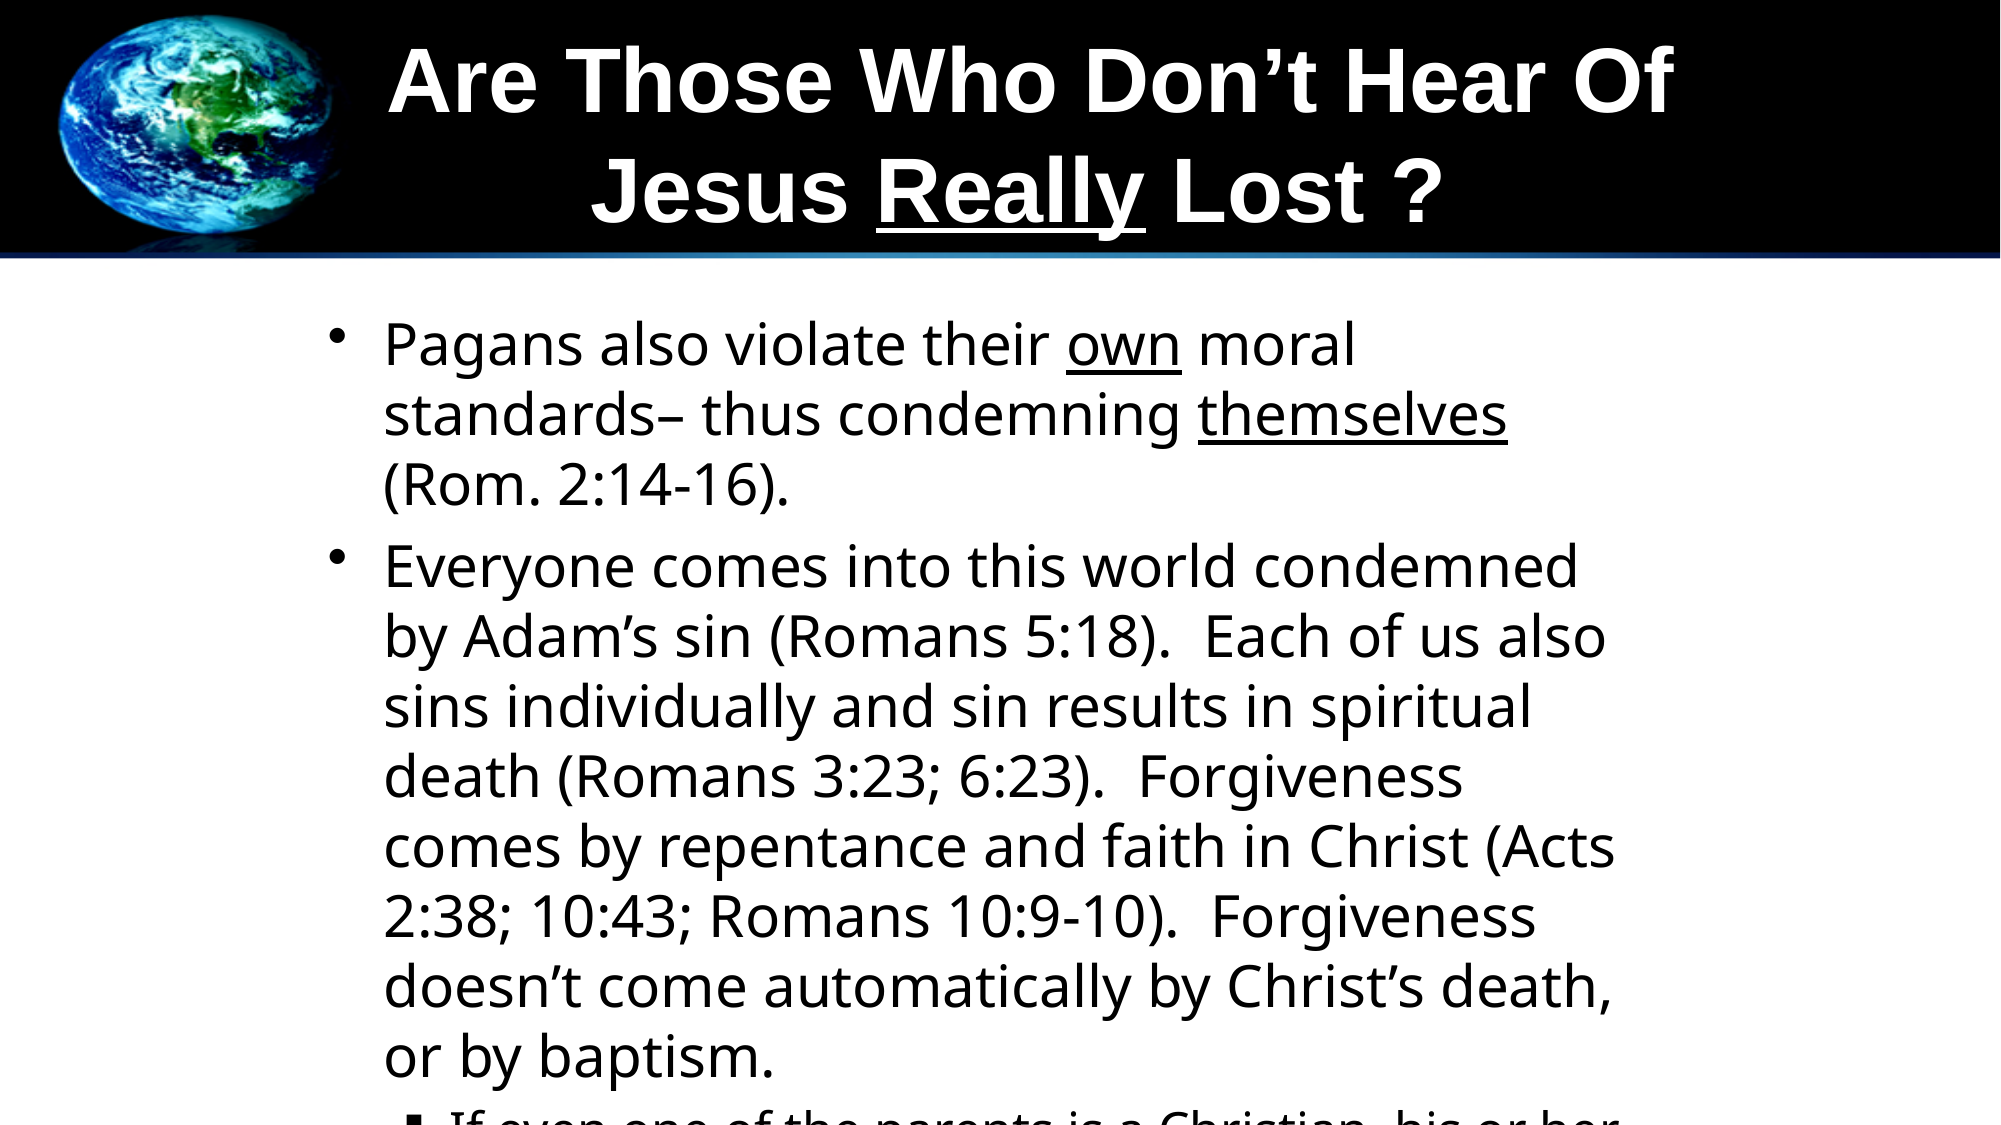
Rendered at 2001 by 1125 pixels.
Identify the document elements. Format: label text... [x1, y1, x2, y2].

title Are Those Who Don’t Hear Of Jesus Really Lost ? [350, 37, 1713, 225]
picture [0, 0, 2001, 1125]
list Pagans also violate their own moral standards– thus condemning themselves (Rom. 2:14-16). Everyone comes into this world condemned by Adam’s sin (Romans 5:18). Each of us also sins individually and sin results in spiritual death (Romans 3:23; 6:23). Forgiveness comes by repentance and faith in Christ (Acts 2:38; 10:43; Romans 10:9-10). Forgiveness doesn’t come automatically by Christ’s death, or by baptism. If even one of the parents is a Christian, his or her child is in some sense “holy” or set apart (1 Corinthians 7:14). [312, 299, 1638, 1100]
